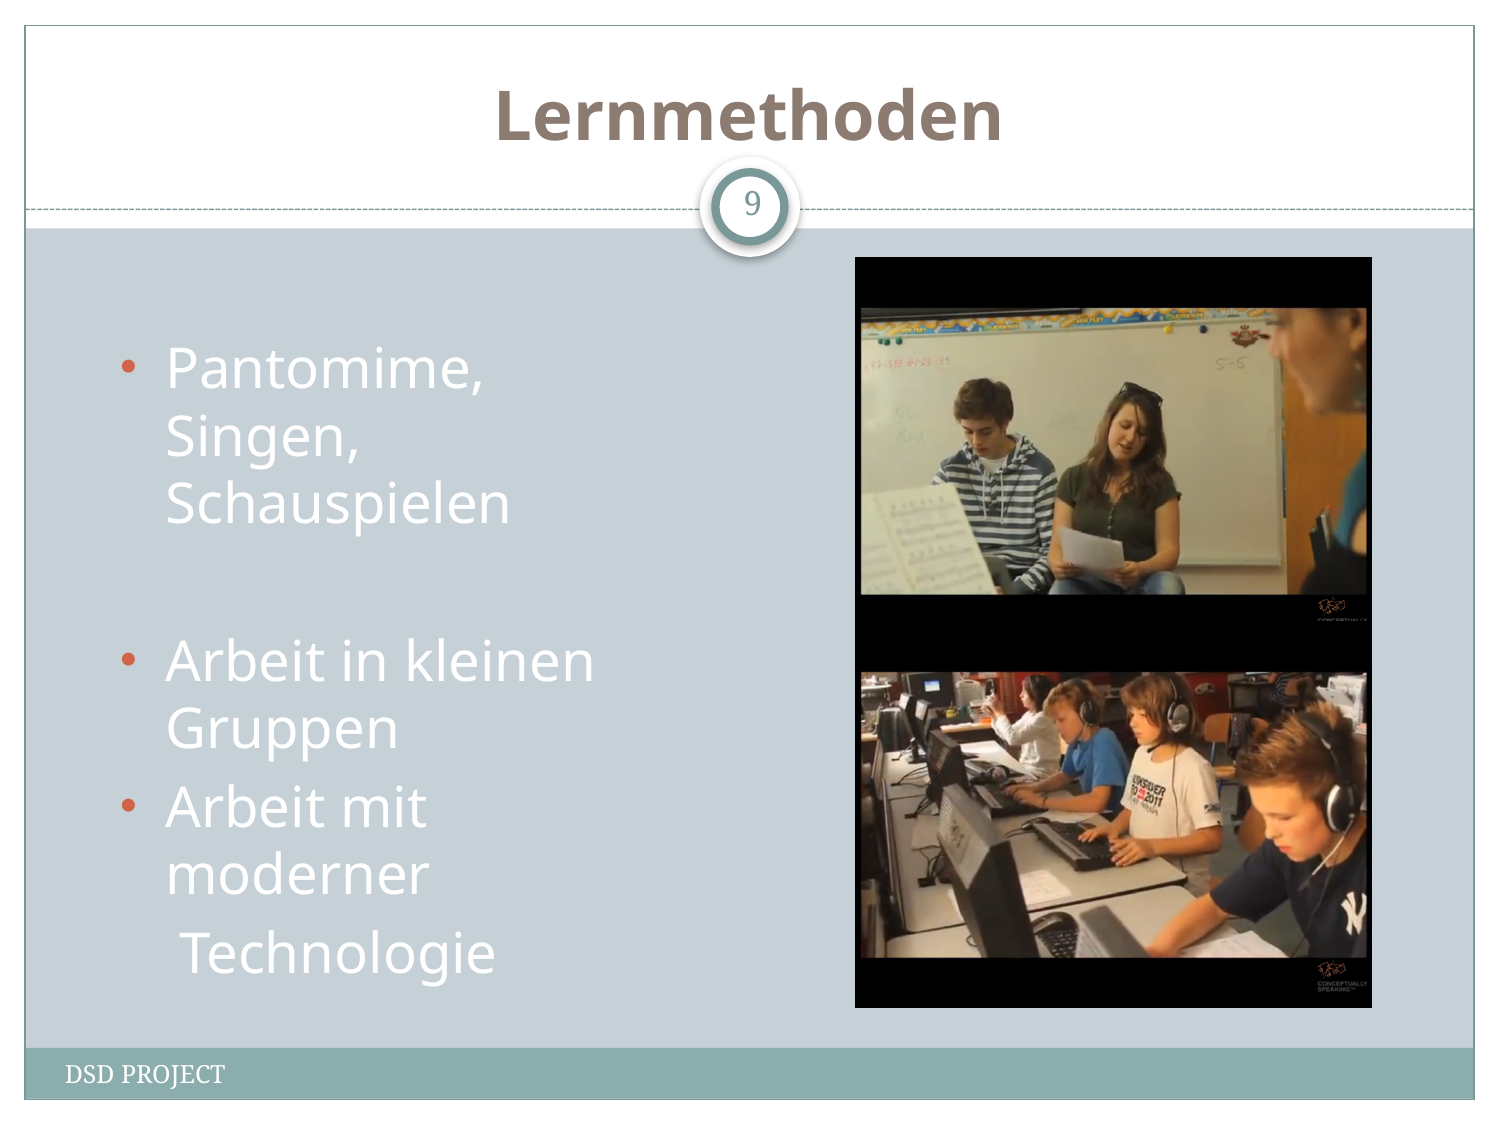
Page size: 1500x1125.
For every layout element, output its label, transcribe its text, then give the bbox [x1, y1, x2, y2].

list Pantomime, Singen, Schauspielen Arbeit in kleinen Gruppen Arbeit mit moderner Technologie [105, 246, 701, 997]
slide_number 9 [715, 168, 791, 241]
title Lernmethoden [49, 37, 1450, 162]
picture [855, 257, 1372, 1008]
footer DSD PROJECT [50, 1051, 638, 1112]
